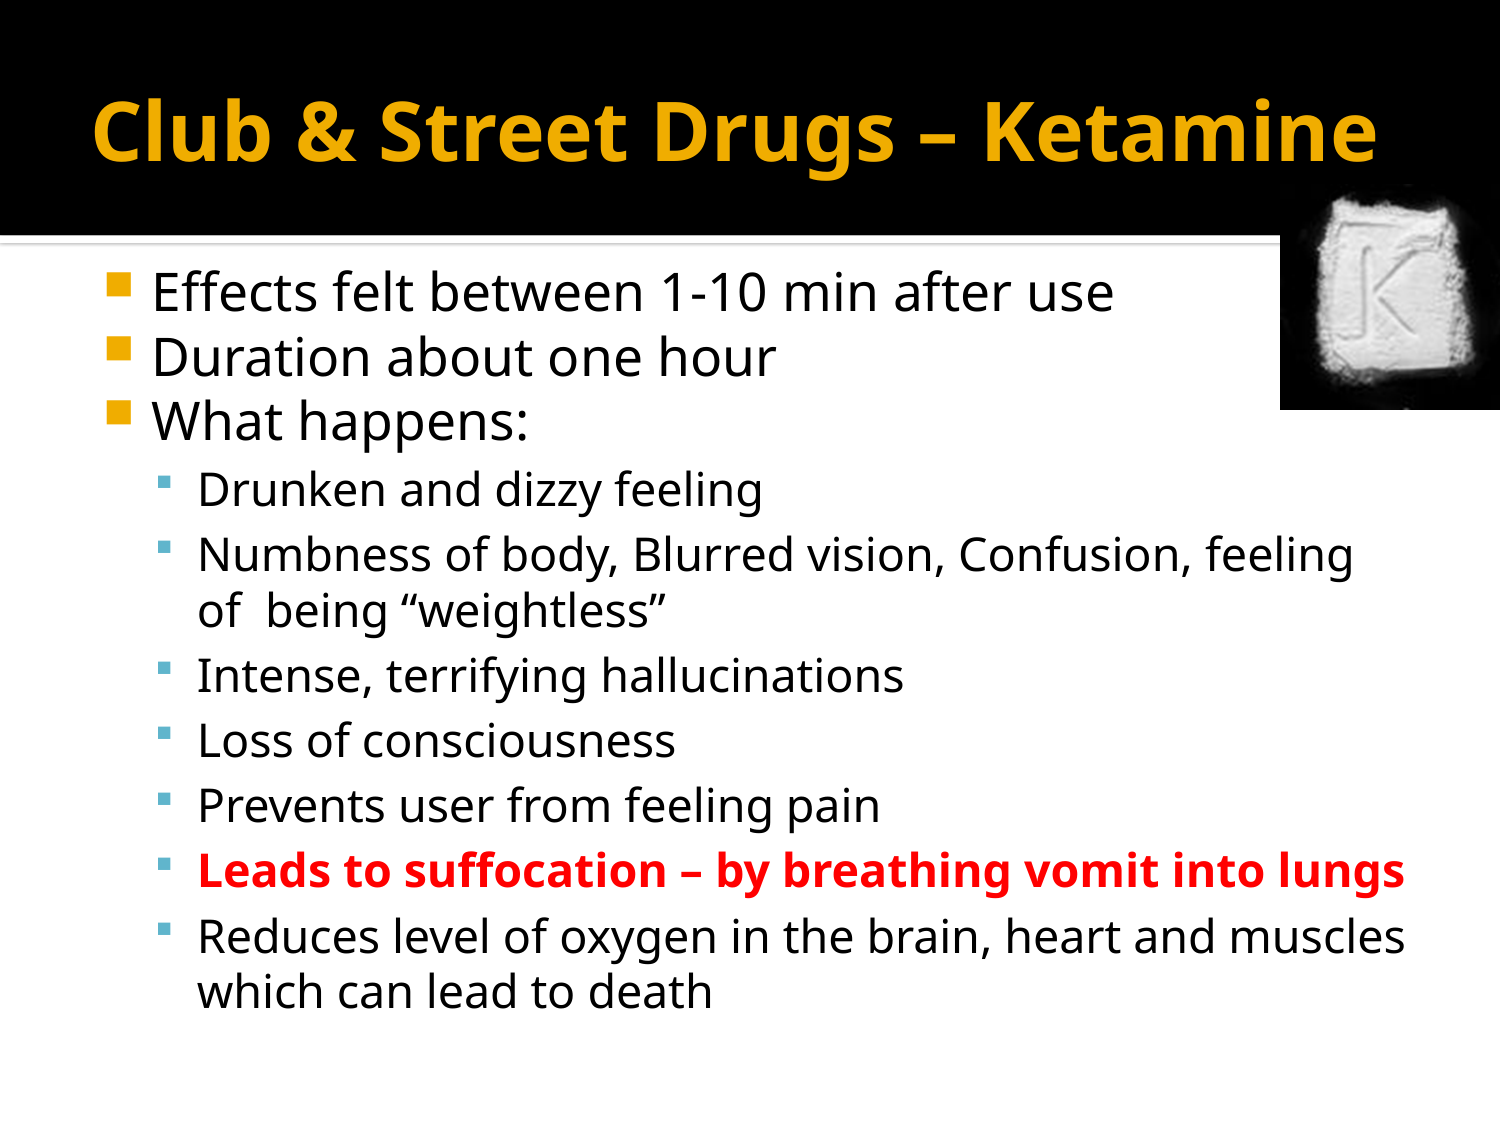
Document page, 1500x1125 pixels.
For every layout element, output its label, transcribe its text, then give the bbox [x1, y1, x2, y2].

picture [1280, 184, 1500, 410]
list Effects felt between 1-10 min after use Duration about one hour What happens: Drunken and dizzy feeling Numbness of body, Blurred vision, Confusion, feeling of being “weightless” Intense, terrifying hallucinations Loss of consciousness Prevents user from feeling pain Leads to suffocation – by breathing vomit into lungs Reduces level of oxygen in the brain, heart and muscles which can lead to death [75, 243, 1425, 1050]
title Club & Street Drugs – Ketamine [75, 25, 1425, 231]
